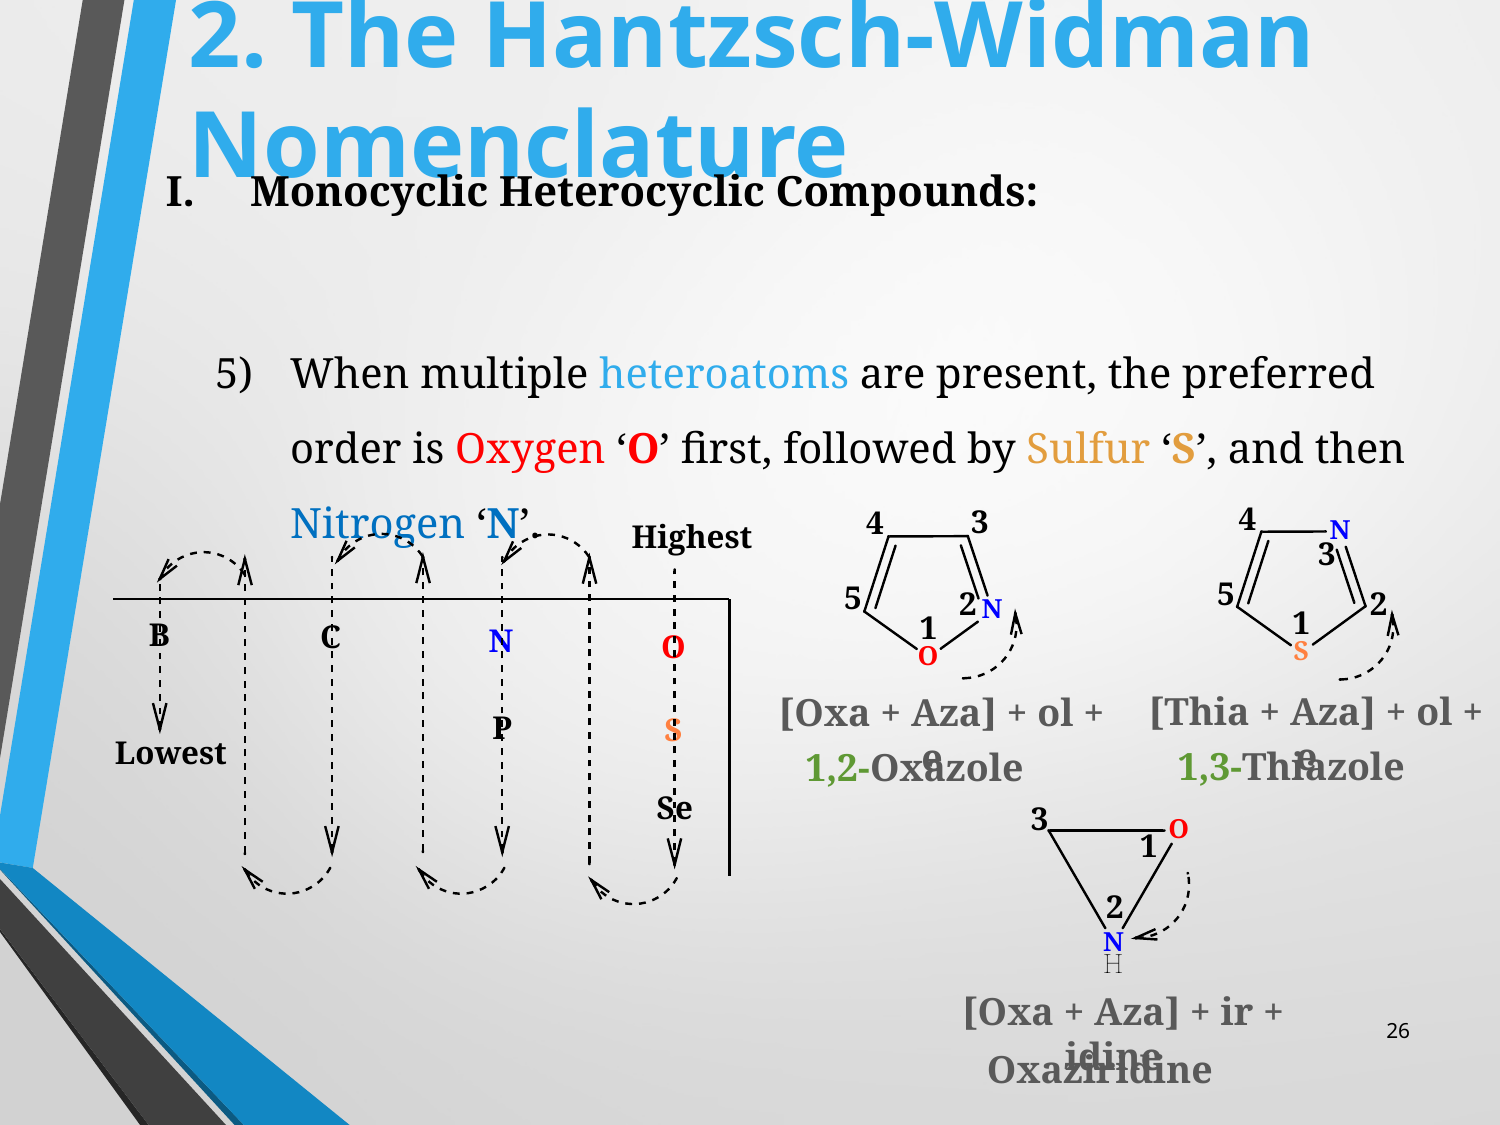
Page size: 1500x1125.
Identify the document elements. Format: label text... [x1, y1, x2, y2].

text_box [842, 500, 1034, 693]
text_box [1030, 797, 1202, 985]
title 2. The Hantzsch-Widman Nomenclature [173, 28, 1500, 144]
text_box Monocyclic Heterocyclic Compounds: [151, 132, 1458, 222]
text_box [Oxa + Aza] + ol + e [758, 681, 1126, 787]
text_box [Thia + Aza] + ol + e [1132, 680, 1500, 786]
text_box Oxaziridine [942, 1038, 1277, 1099]
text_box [1215, 497, 1411, 694]
slide_number 26 [1354, 1001, 1425, 1062]
text_box [Oxa + Aza] + ir + idine [911, 980, 1335, 1086]
text_box 1,3-Thiazole [1134, 735, 1468, 796]
text_box 1,2-Oxazole [757, 736, 1092, 796]
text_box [109, 516, 756, 922]
text_box When multiple heteroatoms are present, the preferred order is Oxygen ‘O’ first, followed by Sulfur ‘S’, and then Nitrogen ‘N’. [200, 314, 1467, 555]
